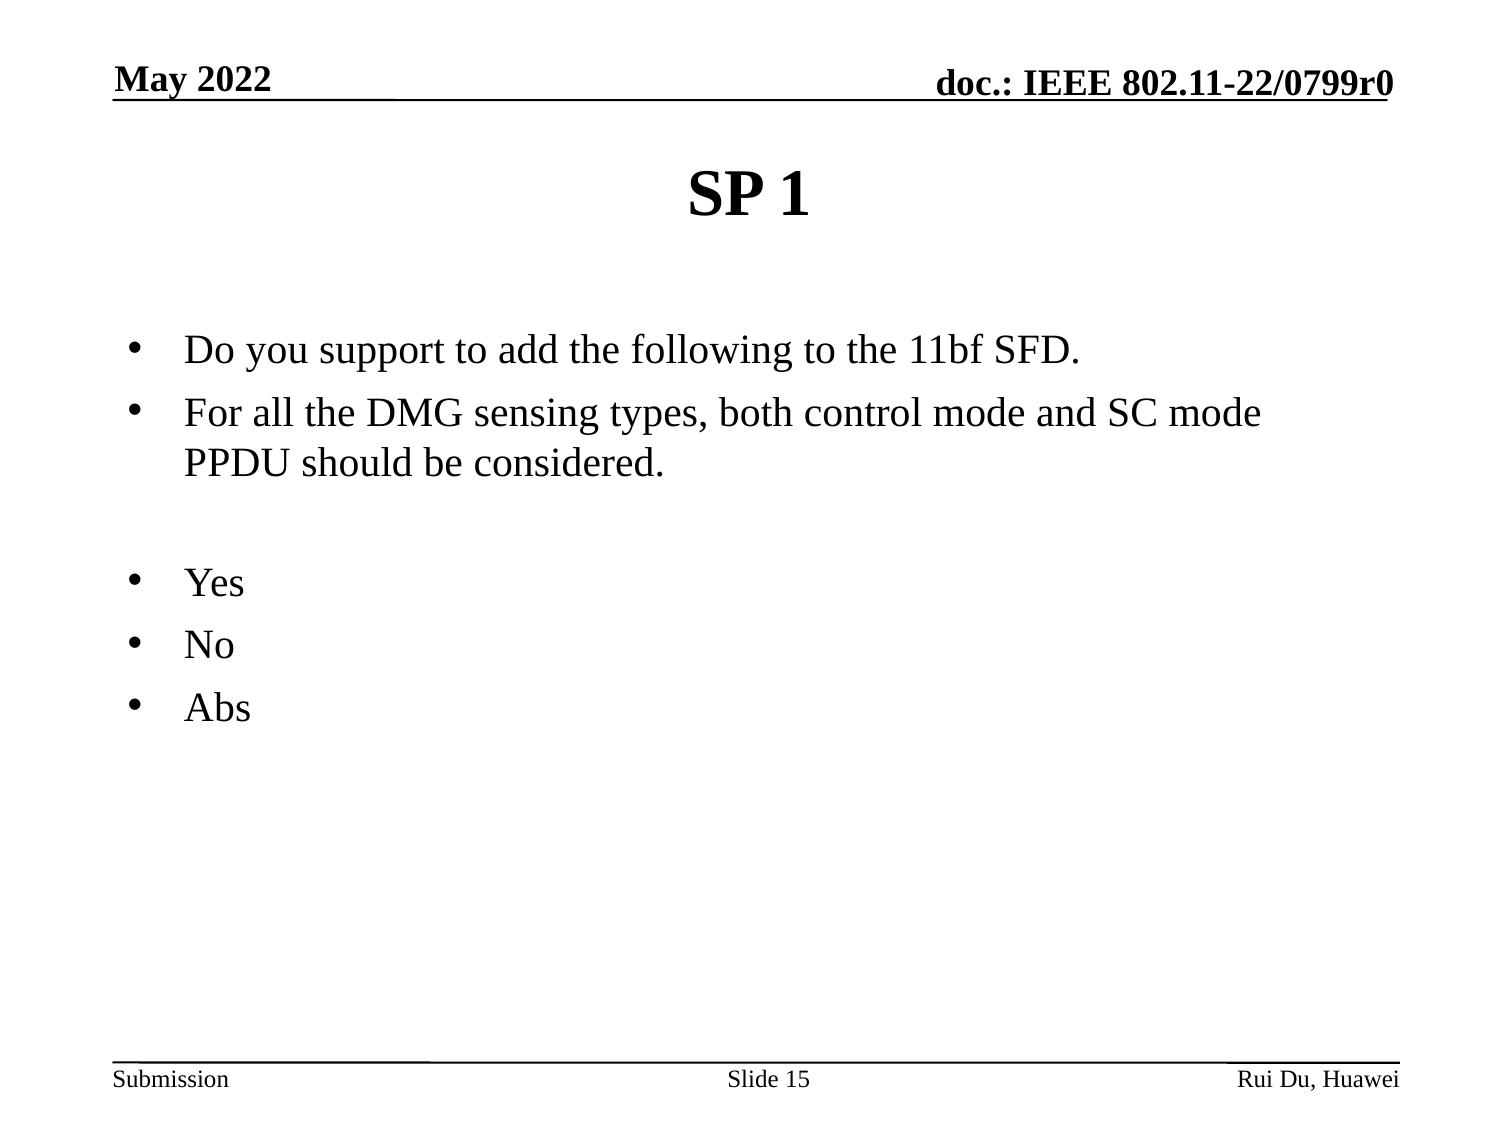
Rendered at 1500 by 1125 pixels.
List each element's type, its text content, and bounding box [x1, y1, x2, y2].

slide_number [114, 54, 423, 100]
list Do you support to add the following to the 11bf SFD. For all the DMG sensing types, both control mode and SC mode PPDU should be considered. Yes No Abs [112, 314, 1388, 1024]
title SP 1 [112, 146, 1388, 231]
slide_number Slide 15 [702, 1061, 835, 1123]
